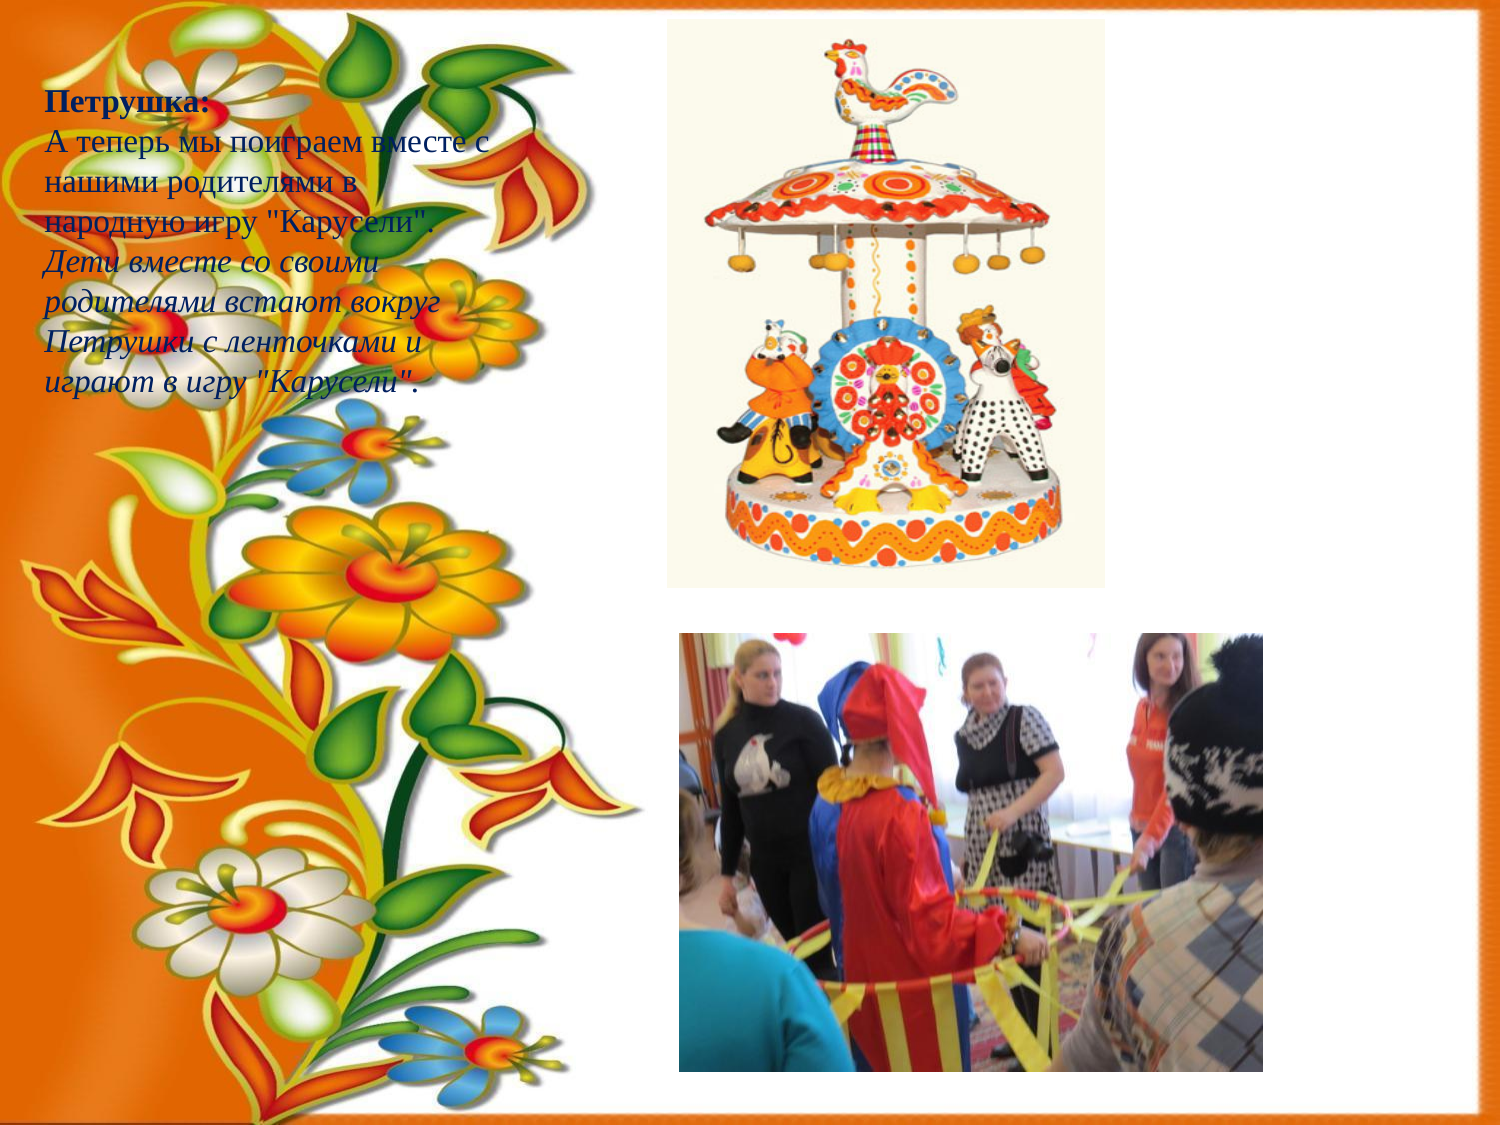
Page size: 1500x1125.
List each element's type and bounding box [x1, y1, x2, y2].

list [667, 18, 1105, 588]
picture [0, 0, 1500, 1125]
